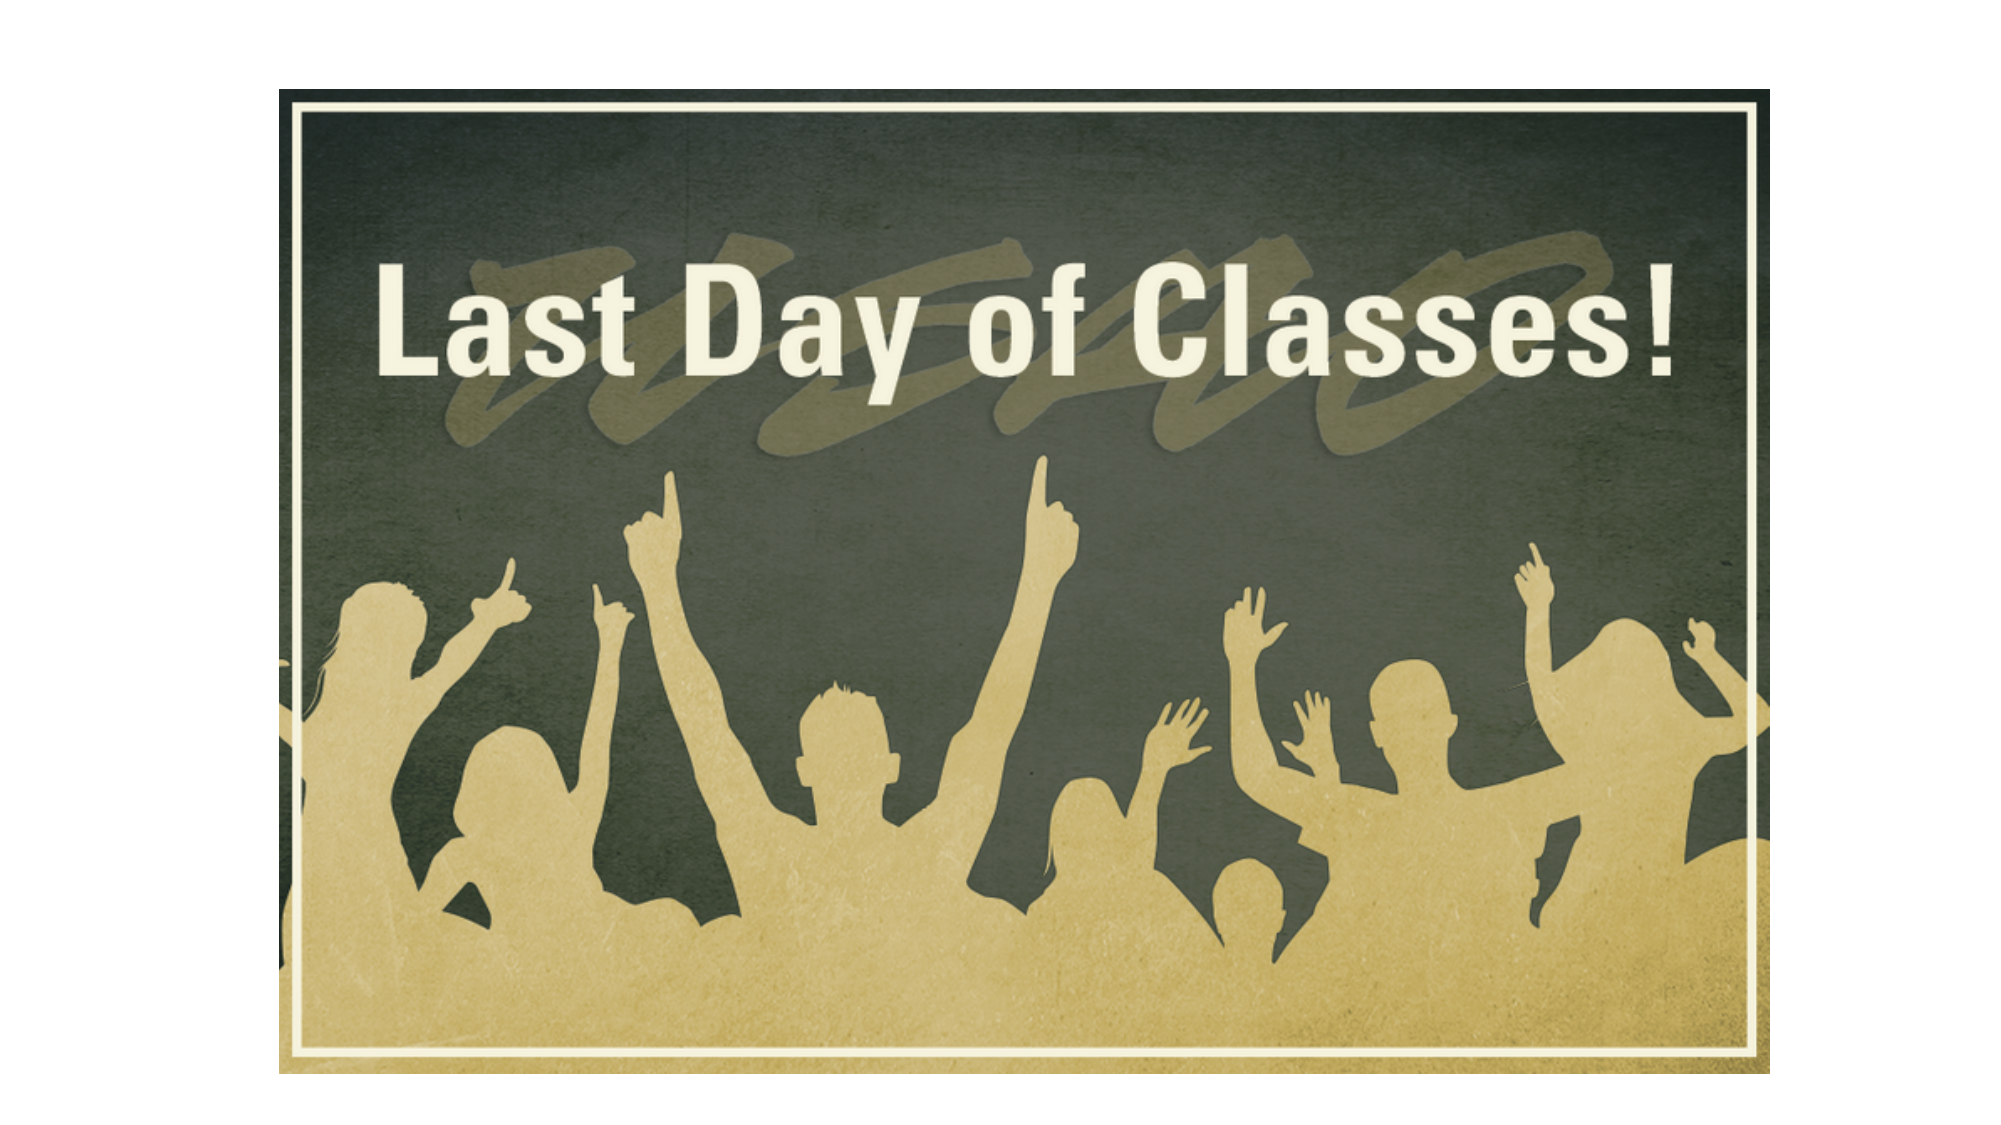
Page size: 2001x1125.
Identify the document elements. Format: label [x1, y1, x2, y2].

picture [279, 89, 1770, 1074]
